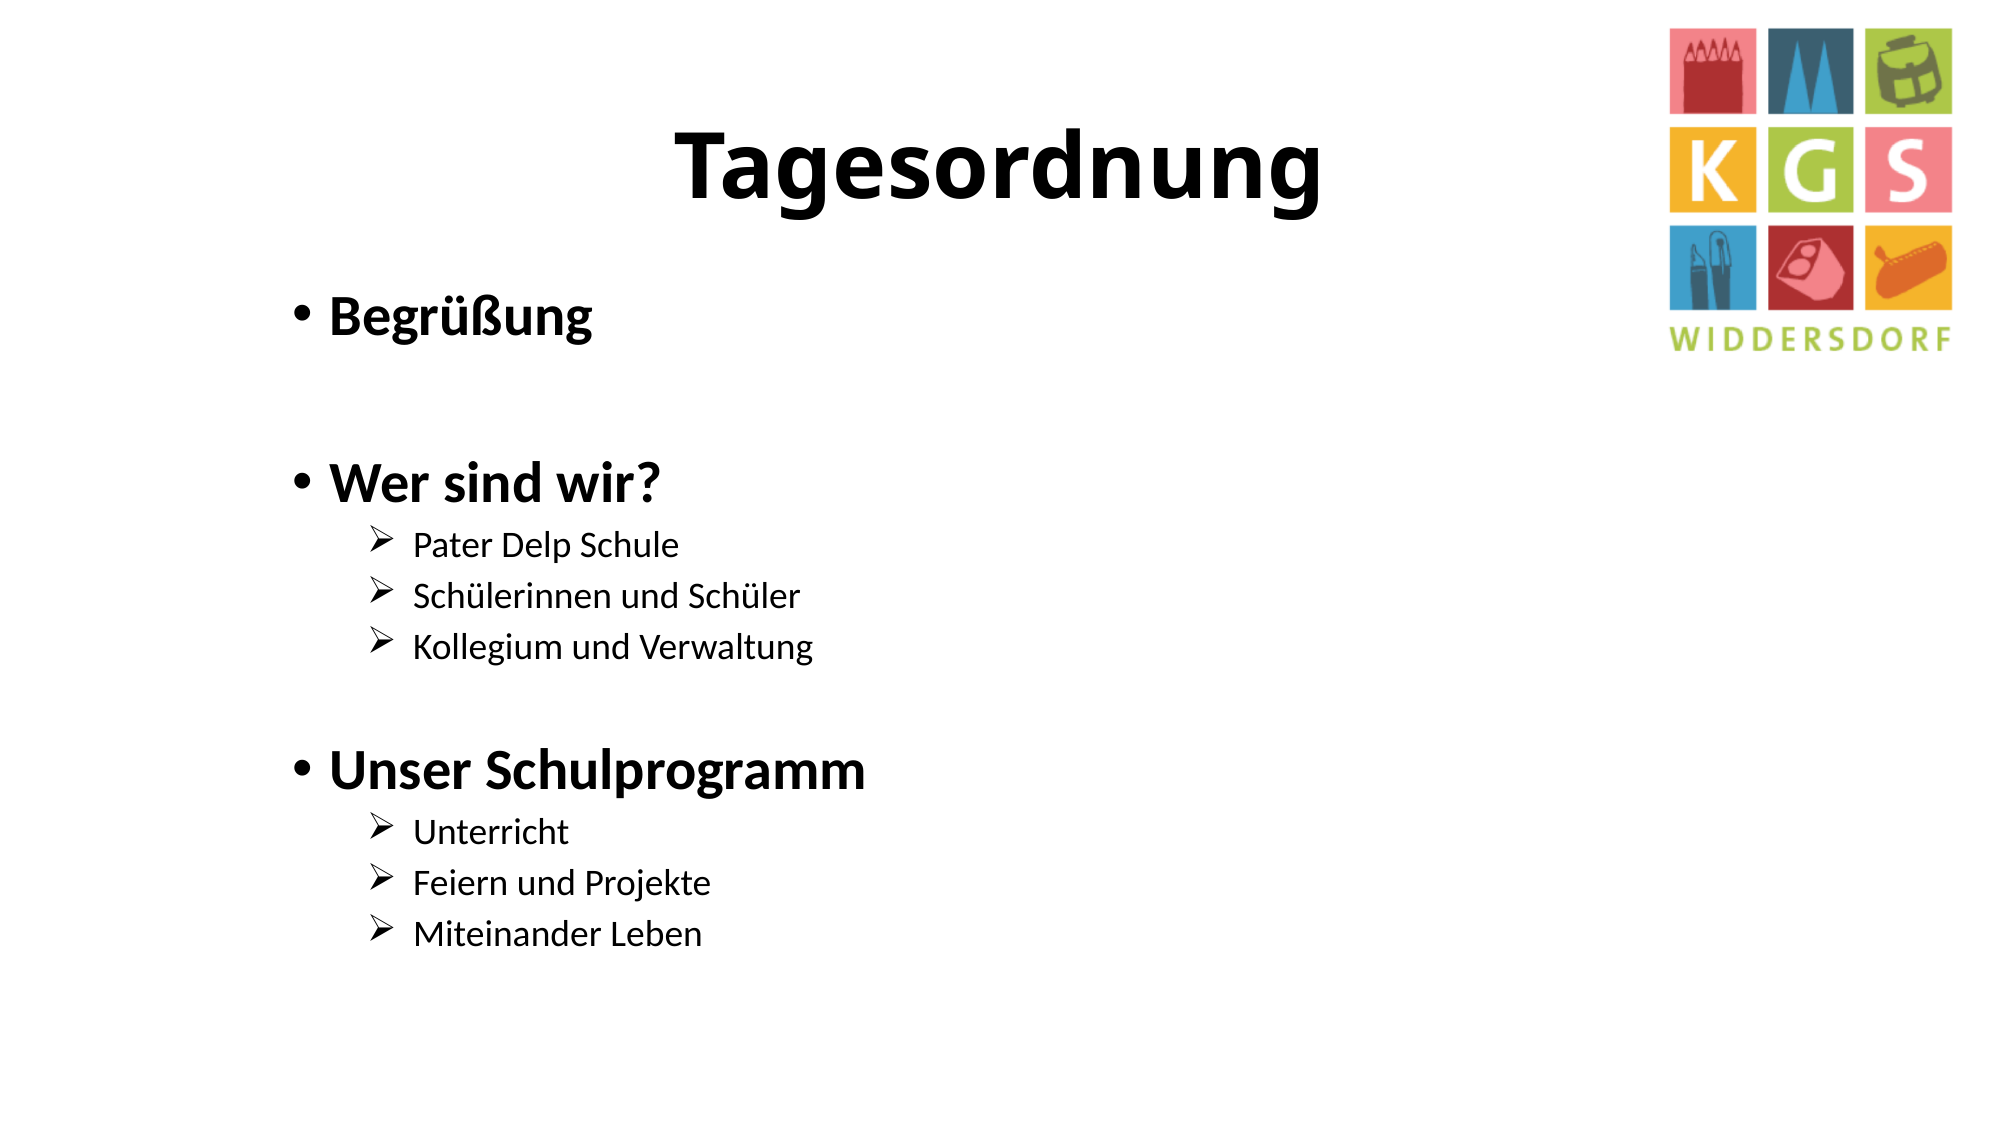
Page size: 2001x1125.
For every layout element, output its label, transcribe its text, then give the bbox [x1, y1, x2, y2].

picture [1666, 26, 1955, 359]
title Tagesordnung [137, 59, 1666, 278]
list Begrüßung Wer sind wir? Pater Delp Schule Schülerinnen und Schüler Kollegium und Verwaltung Unser Schulprogramm Unterricht Feiern und Projekte Miteinander Leben [277, 277, 1233, 992]
